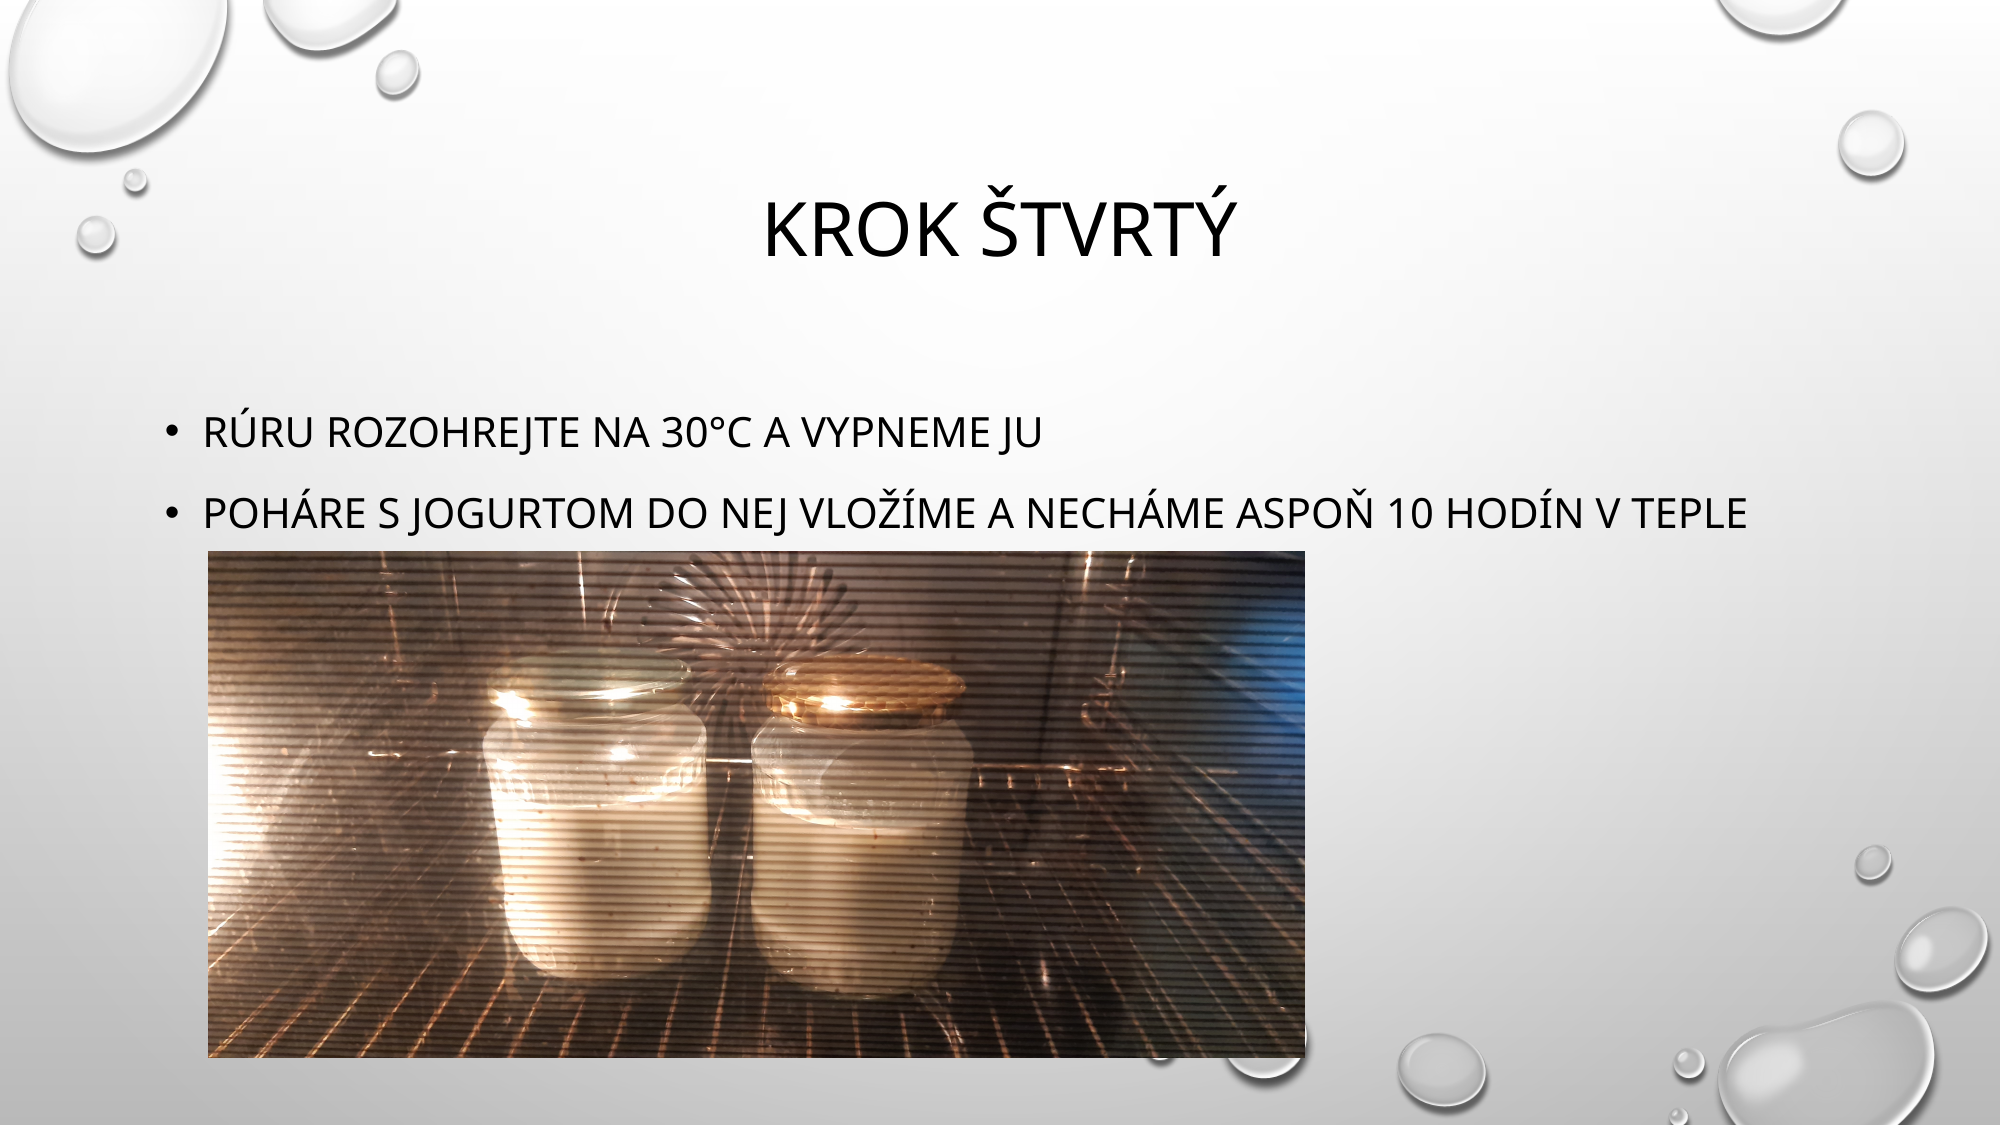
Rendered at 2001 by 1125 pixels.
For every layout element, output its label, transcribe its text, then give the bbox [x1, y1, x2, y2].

picture [0, 0, 2000, 1125]
list Rúru rozohrejte na 30°C a vypneme ju Poháre s jogurtom do nej vložíme a necháme aspoň 10 hodín v teple [149, 388, 1850, 950]
title Krok Štvrtý [149, 101, 1851, 364]
